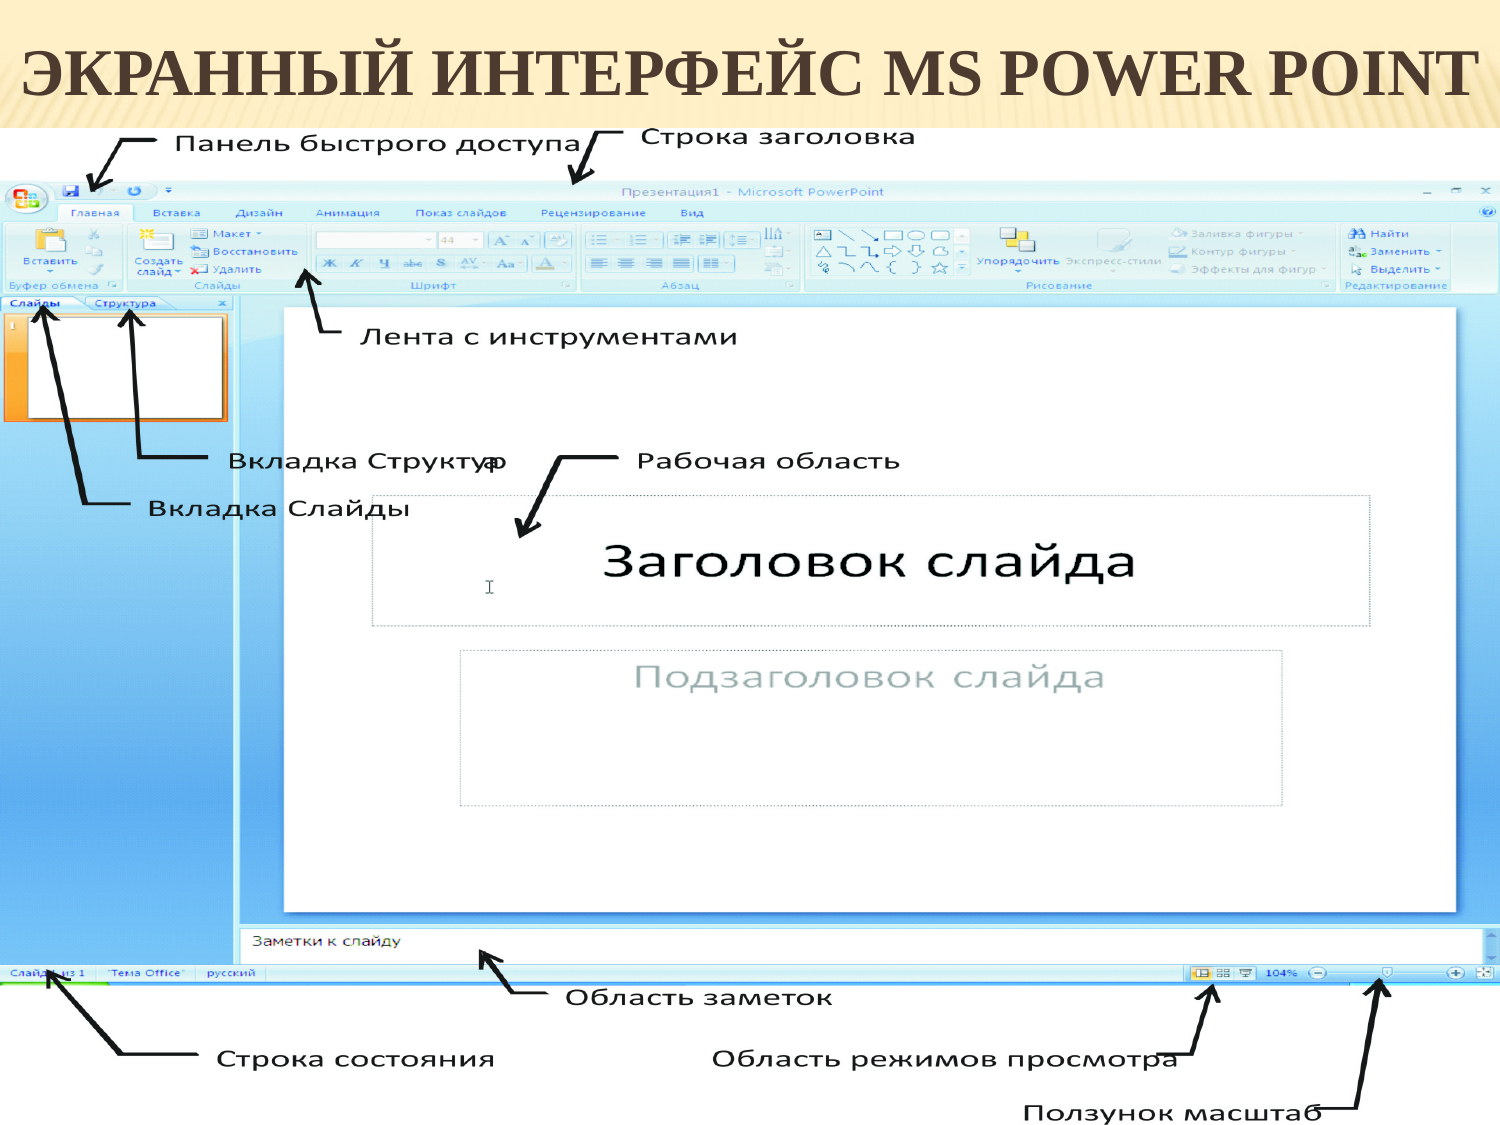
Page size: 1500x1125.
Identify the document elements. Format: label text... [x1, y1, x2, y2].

title Экранный интерфейс MS power point [0, 0, 1500, 128]
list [0, 128, 1500, 1125]
